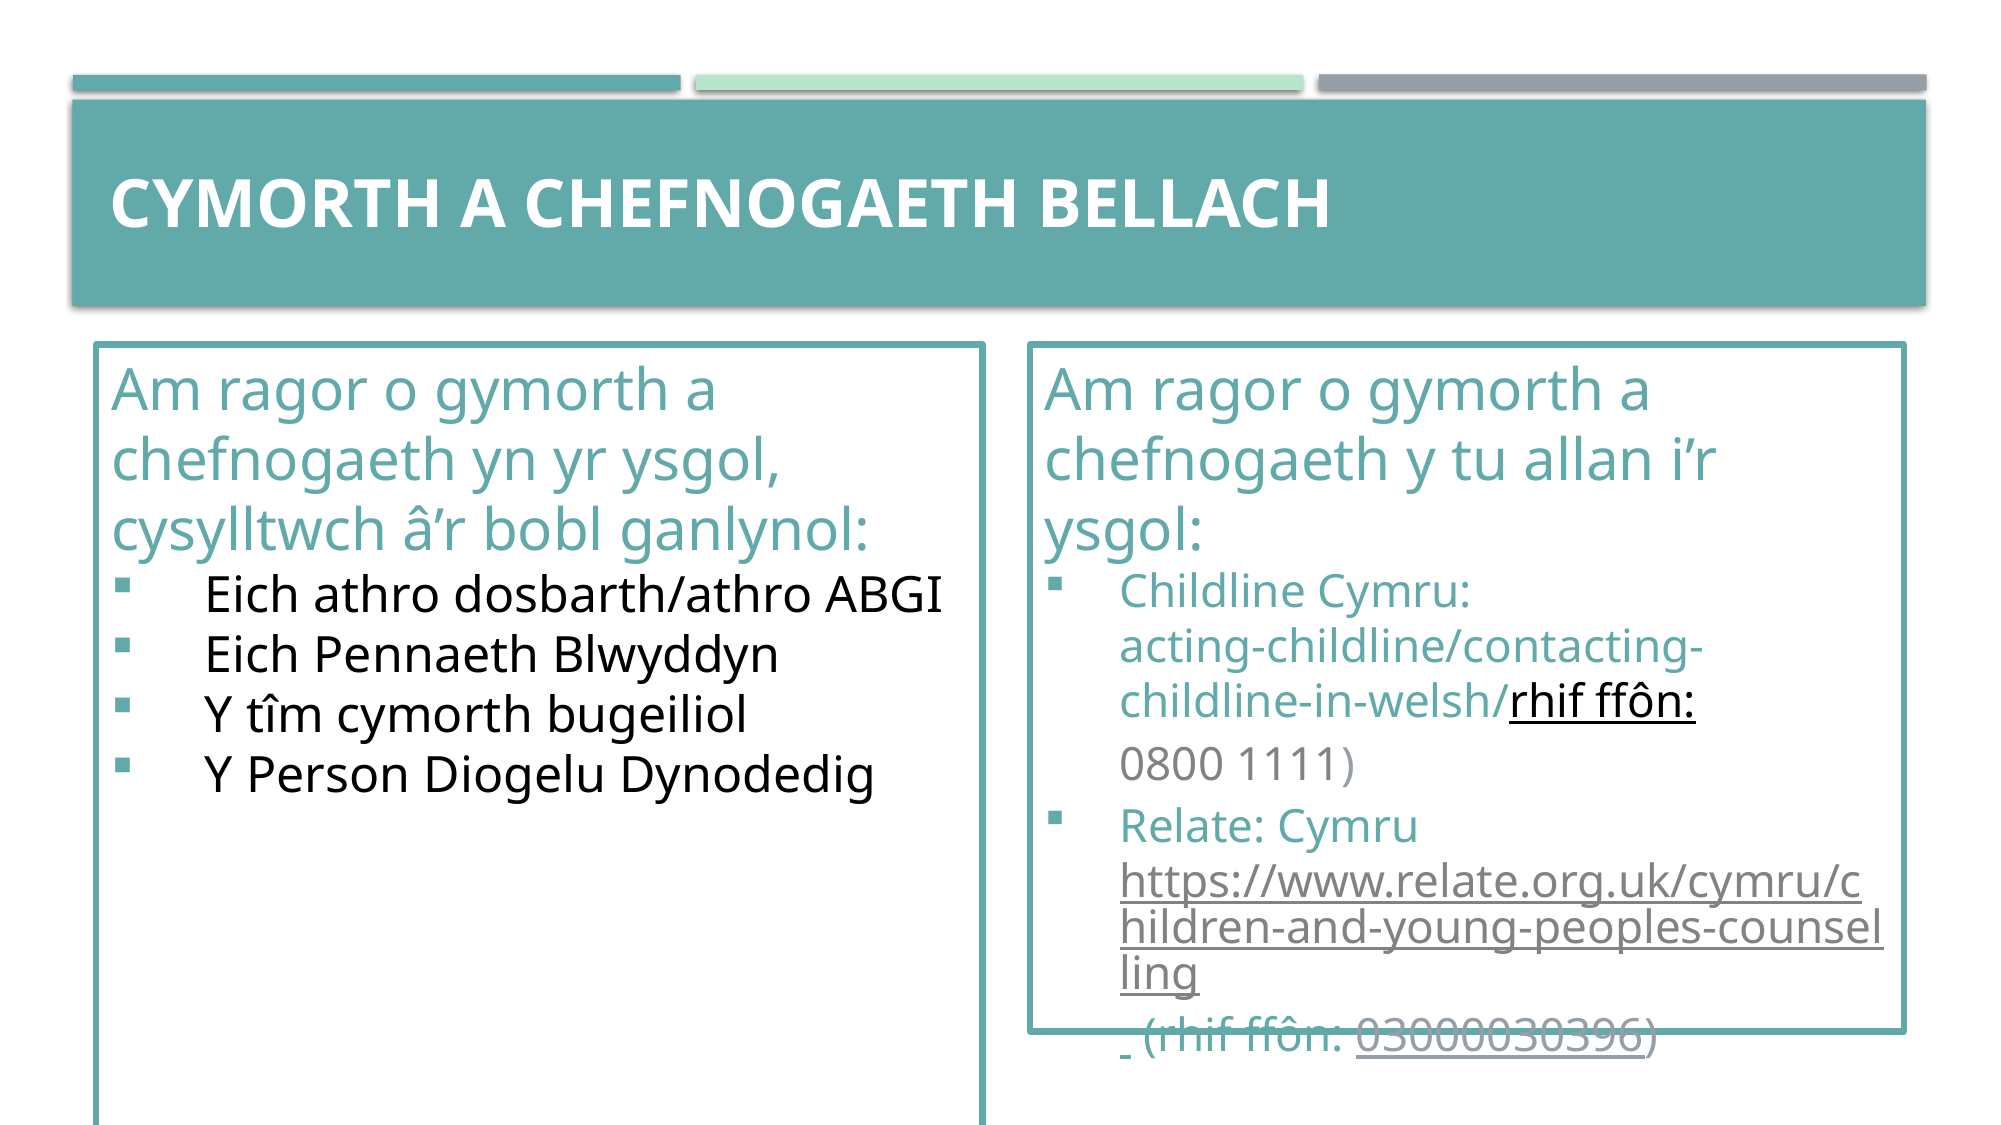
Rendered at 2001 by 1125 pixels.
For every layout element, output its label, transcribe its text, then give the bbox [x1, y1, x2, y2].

text_box Am ragor o gymorth a chefnogaeth yn yr ysgol, cysylltwch â’r bobl ganlynol: Eich athro dosbarth/athro ABGI Eich Pennaeth Blwyddyn Y tîm cymorth bugeiliol Y Person Diogelu Dynodedig [96, 344, 983, 1125]
title Cymorth a chefnogaeth bellach [94, 119, 1904, 282]
text_box Am ragor o gymorth a chefnogaeth y tu allan i’r ysgol: Childline Cymru: acting-childline/contacting-childline-in-welsh/rhif ffôn: 0800 1111) Relate: Cymru https://www.relate.org.uk/cymru/children-and-young-peoples-counselling (rhif ffôn: 03000030396) [1029, 344, 1904, 1032]
